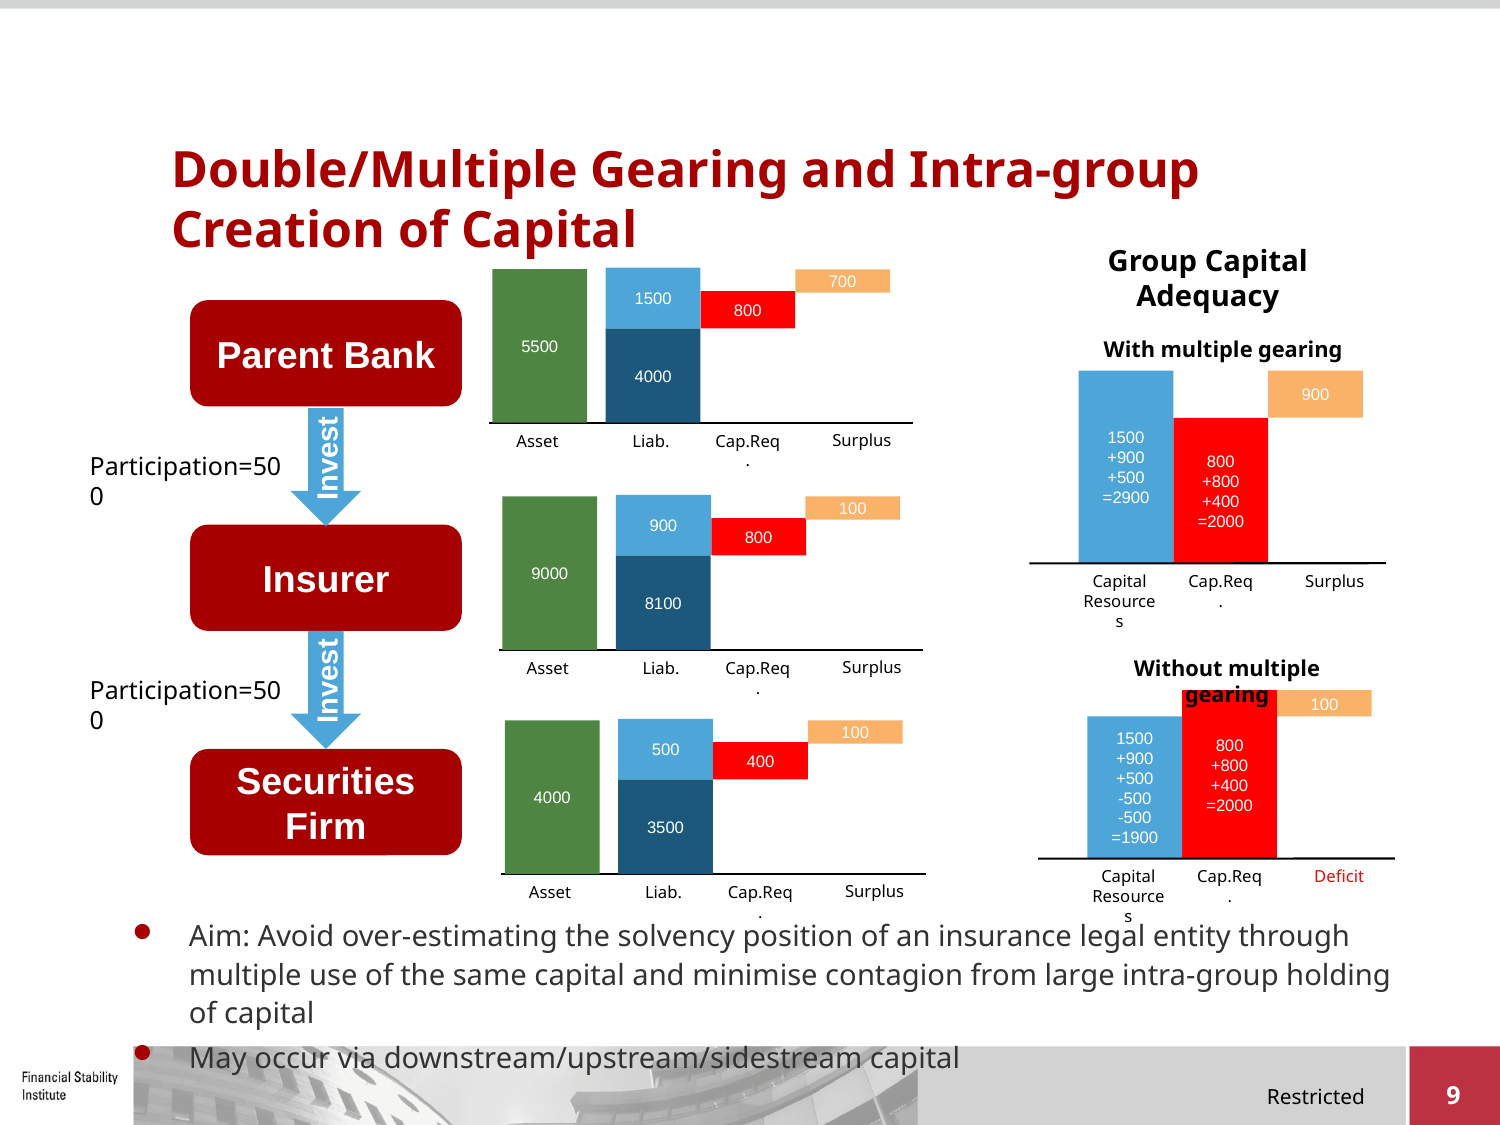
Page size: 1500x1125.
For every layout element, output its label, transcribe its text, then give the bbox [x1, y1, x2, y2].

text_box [1024, 234, 1395, 915]
list Aim: Avoid over-estimating the solvency position of an insurance legal entity through multiple use of the same capital and minimise contagion from large intra-group holding of capital May occur via downstream/upstream/sidestream capital [132, 914, 1412, 1051]
title Double/Multiple Gearing and Intra-group Creation of Capital [171, 137, 1398, 209]
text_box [74, 267, 925, 912]
slide_number 9 [1407, 1072, 1500, 1125]
picture [21, 1044, 1500, 1125]
